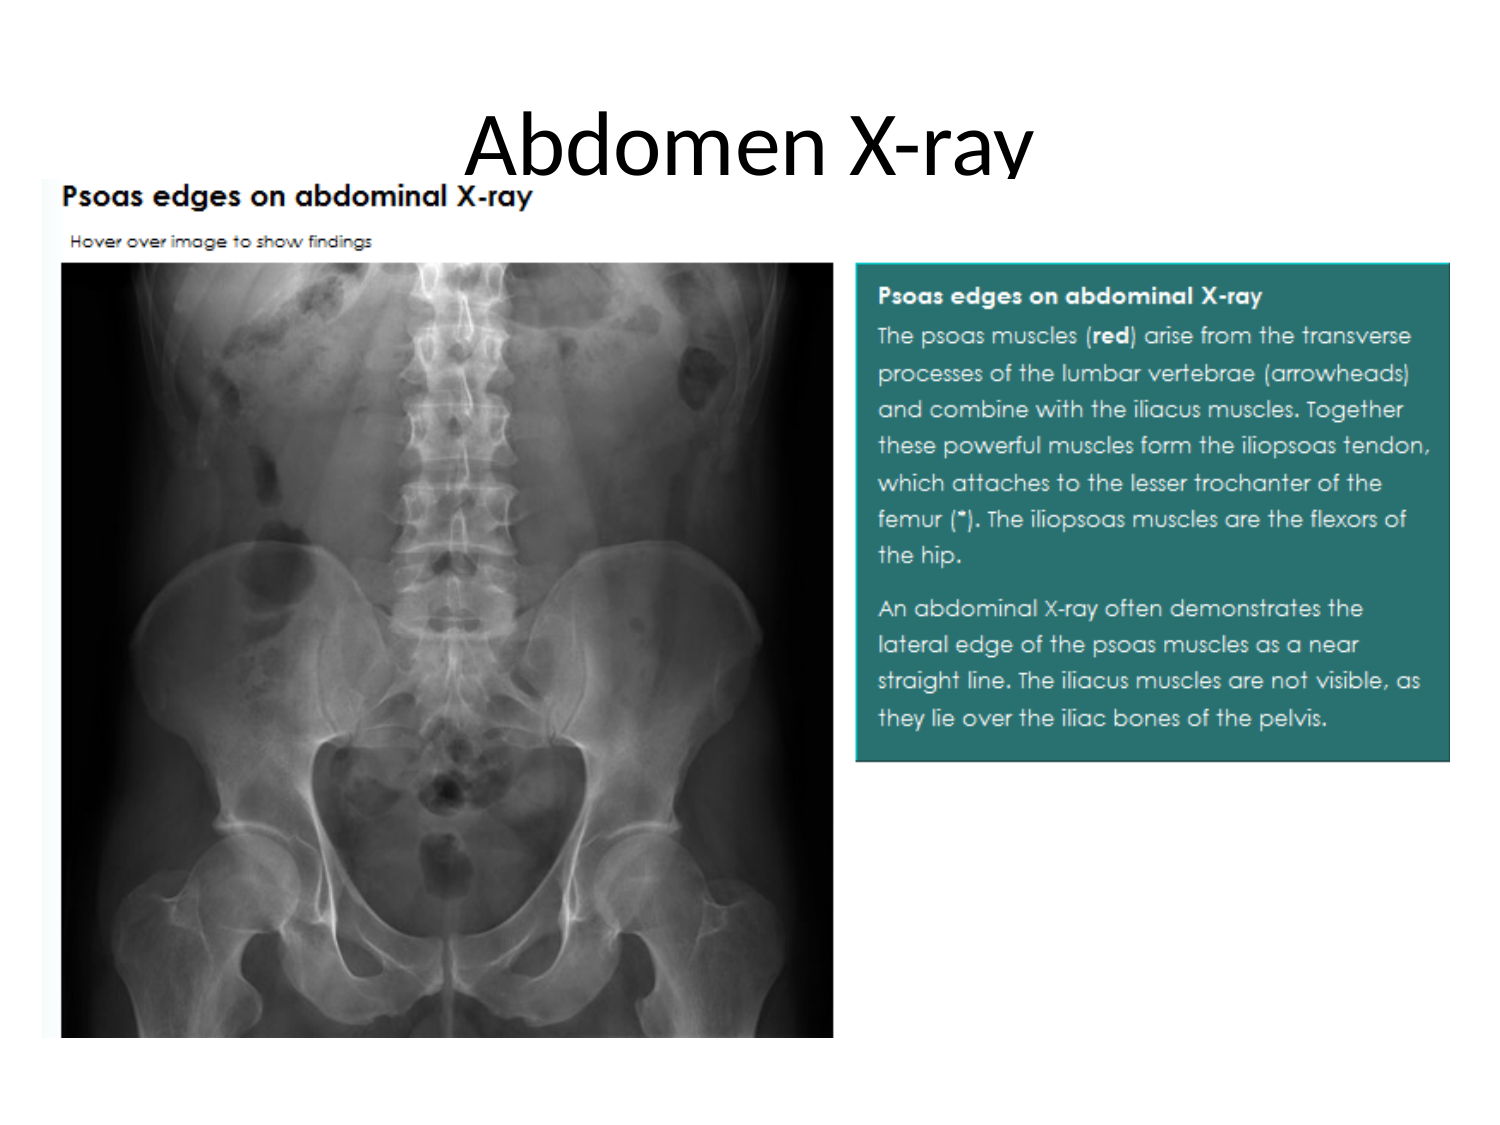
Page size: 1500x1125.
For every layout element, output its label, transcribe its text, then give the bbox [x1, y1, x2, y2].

picture [41, 179, 1451, 1038]
title Abdomen X-ray [75, 45, 1425, 178]
